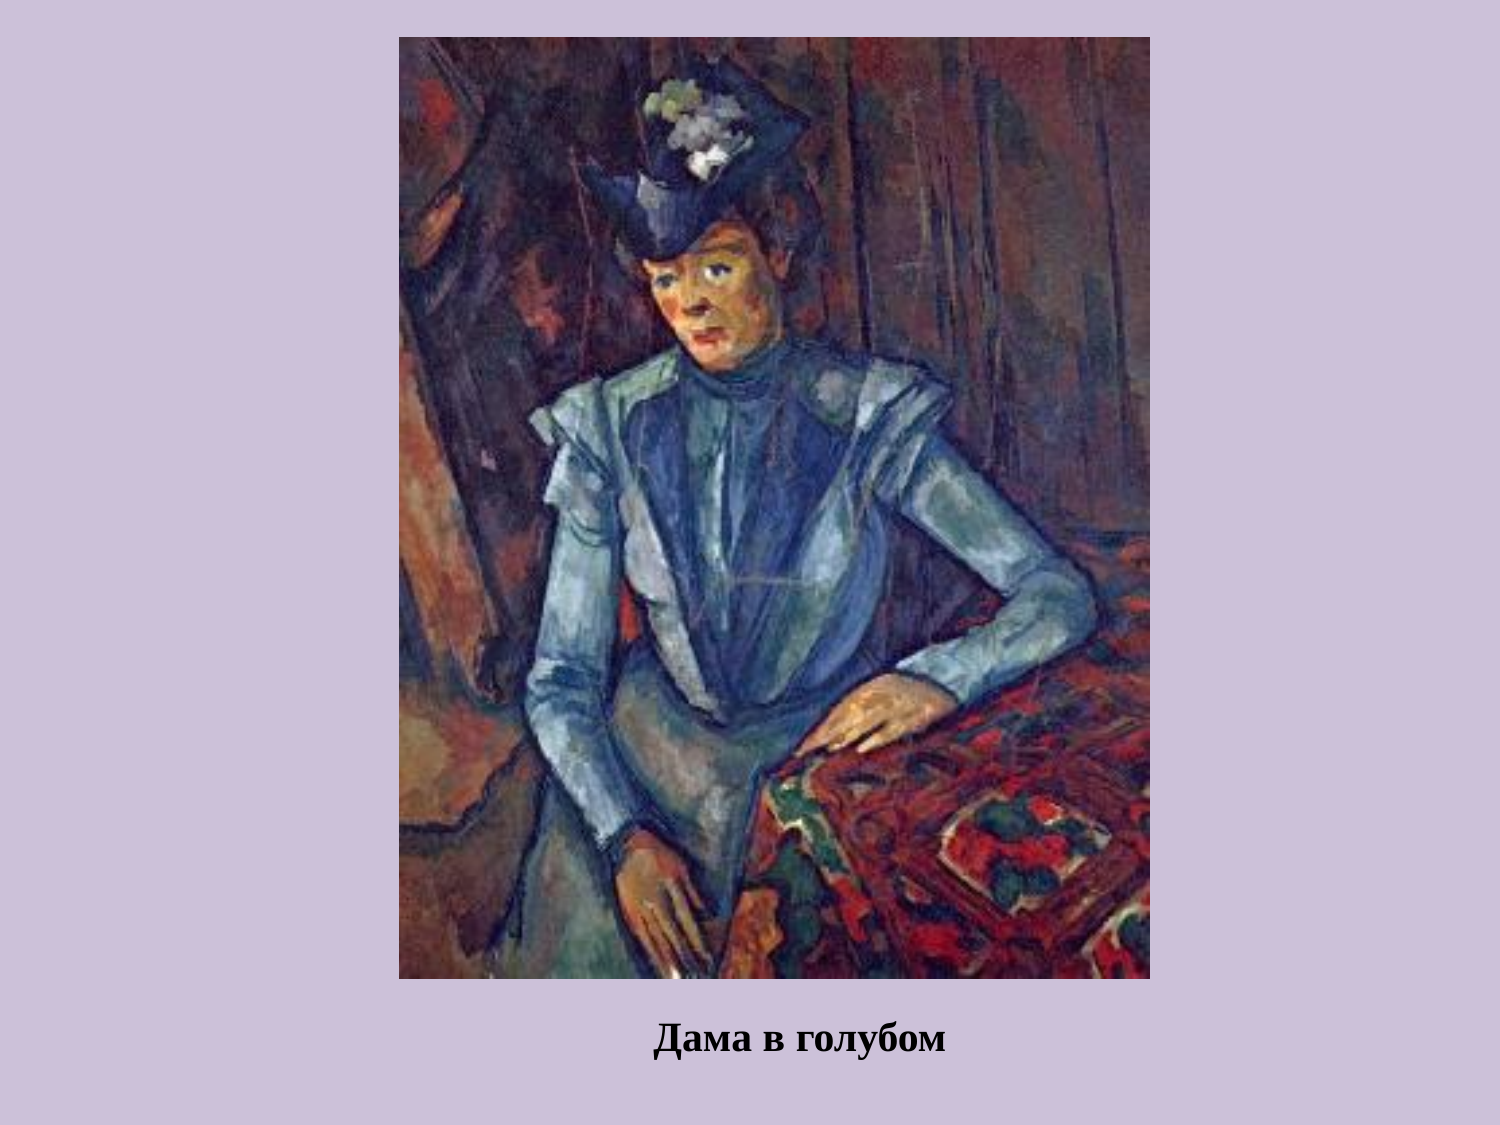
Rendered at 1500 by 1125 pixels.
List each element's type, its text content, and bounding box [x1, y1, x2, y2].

title Дама в голубом [237, 987, 1363, 1083]
picture [399, 37, 1151, 979]
